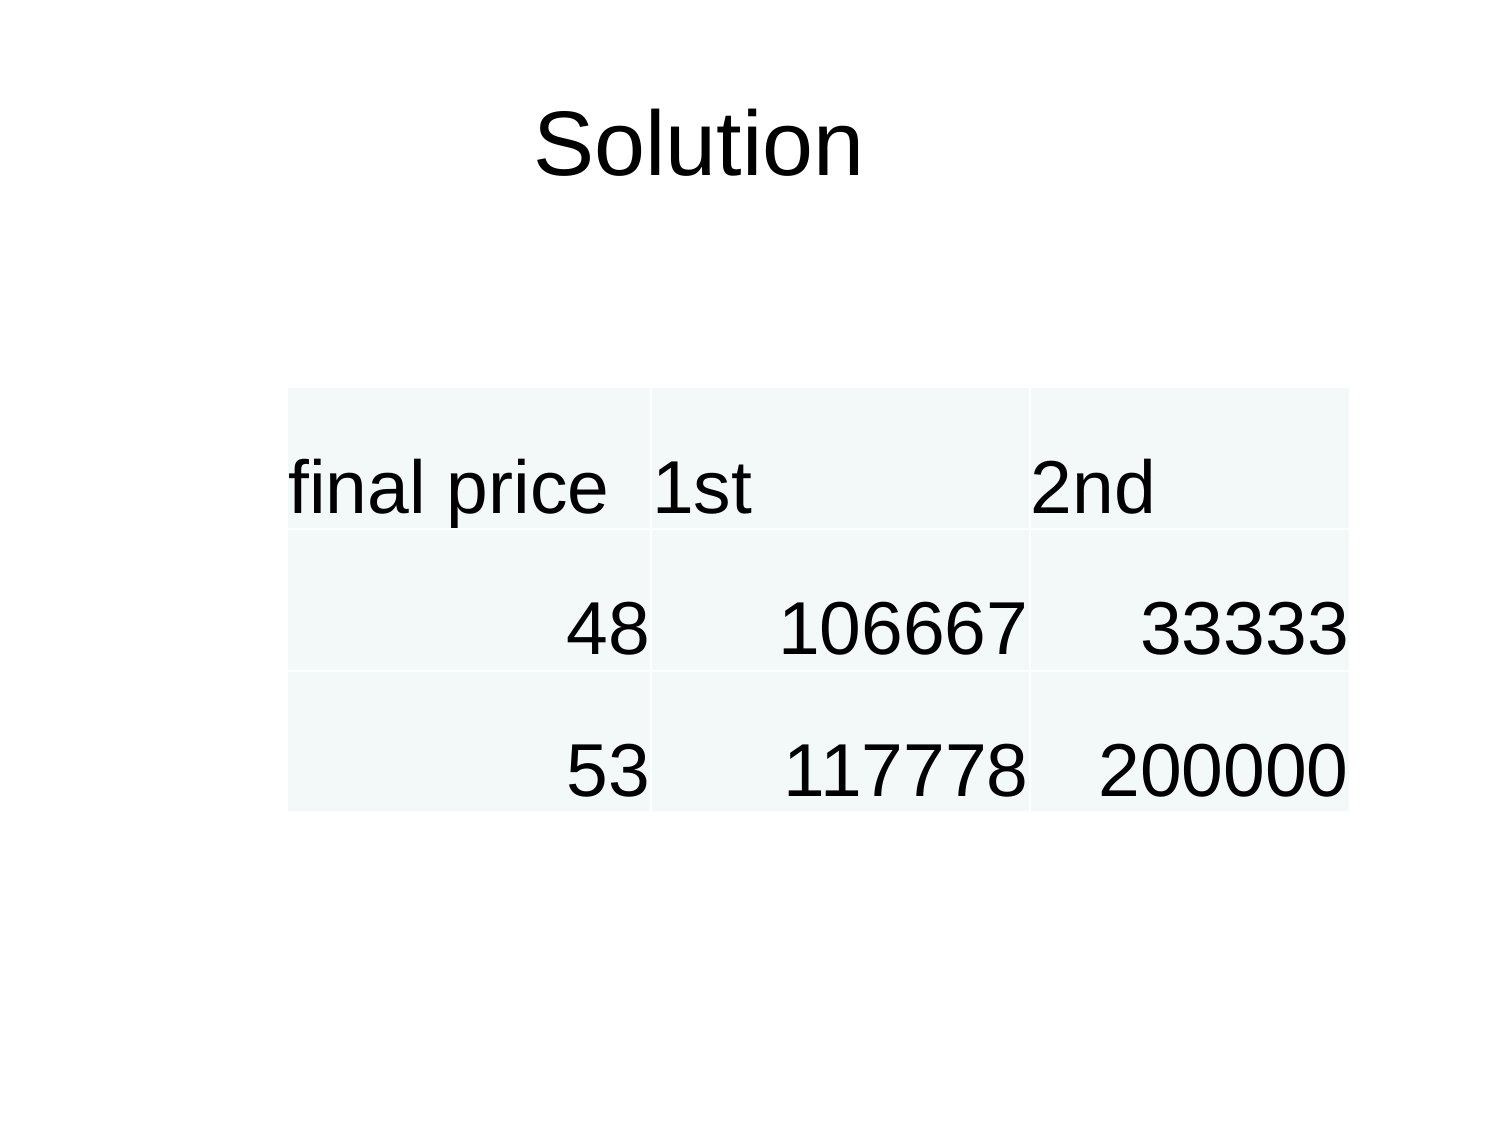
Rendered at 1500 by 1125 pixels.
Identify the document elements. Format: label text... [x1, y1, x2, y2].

table_header 2nd [1031, 388, 1349, 528]
title Solution [75, 45, 1425, 233]
table_cell 33333 [1031, 530, 1349, 670]
table_cell 53 [288, 672, 650, 811]
table_header 1st [652, 388, 1029, 528]
table_cell 106667 [652, 530, 1029, 670]
table_cell 48 [288, 530, 650, 670]
table_cell 200000 [1031, 672, 1349, 811]
table_cell 117778 [652, 672, 1029, 811]
table_header final price [288, 388, 650, 528]
